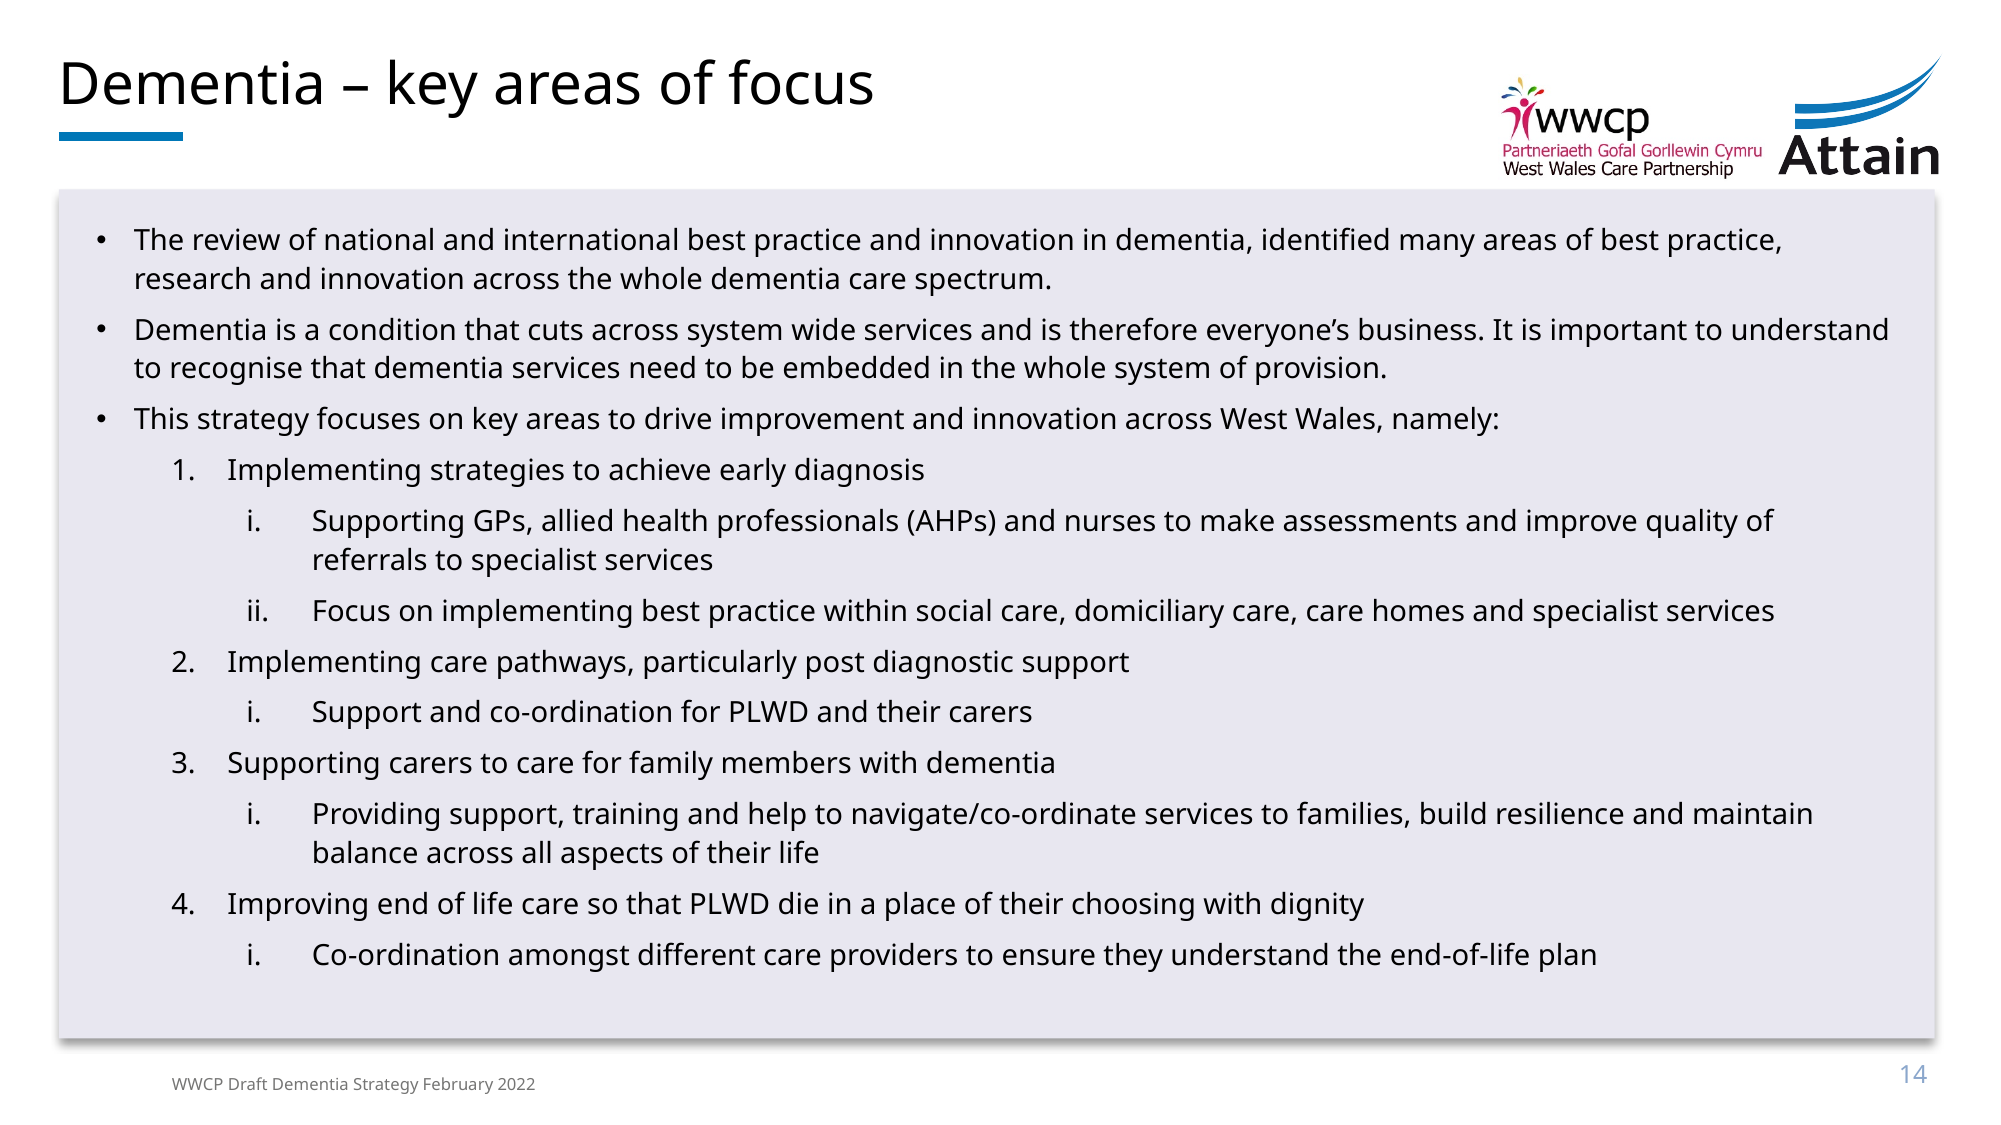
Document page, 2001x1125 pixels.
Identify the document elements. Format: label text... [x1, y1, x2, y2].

title Dementia – key areas of focus [58, 58, 1703, 118]
picture [1778, 52, 1943, 175]
picture [1498, 74, 1765, 183]
text_box [57, 187, 1937, 1041]
text_box The review of national and international best practice and innovation in dementia, identified many areas of best practice, research and innovation across the whole dementia care spectrum. Dementia is a condition that cuts across system wide services and is therefore everyone’s business. It is important to understand to recognise that dementia services need to be embedded in the whole system of provision. This strategy focuses on key areas to drive improvement and innovation across West Wales, namely: Implementing strategies to achieve early diagnosis Supporting GPs, allied health professionals (AHPs) and nurses to make assessments and improve quality of referrals to specialist services Focus on implementing best practice within social care, domiciliary care, care homes and specialist services Implementing care pathways, particularly post diagnostic support Support and co-ordination for PLWD and their carers Supporting carers to care for family members with dementia Providing support, training and help to navigate/co-ordinate services to families, build resilience and maintain balance across all aspects of their life Improving end of life care so that PLWD die in a place of their choosing with dignity Co-ordination amongst different care providers to ensure they understand the end-of-life plan [96, 218, 1898, 1029]
slide_number 14 [1492, 1045, 1943, 1105]
